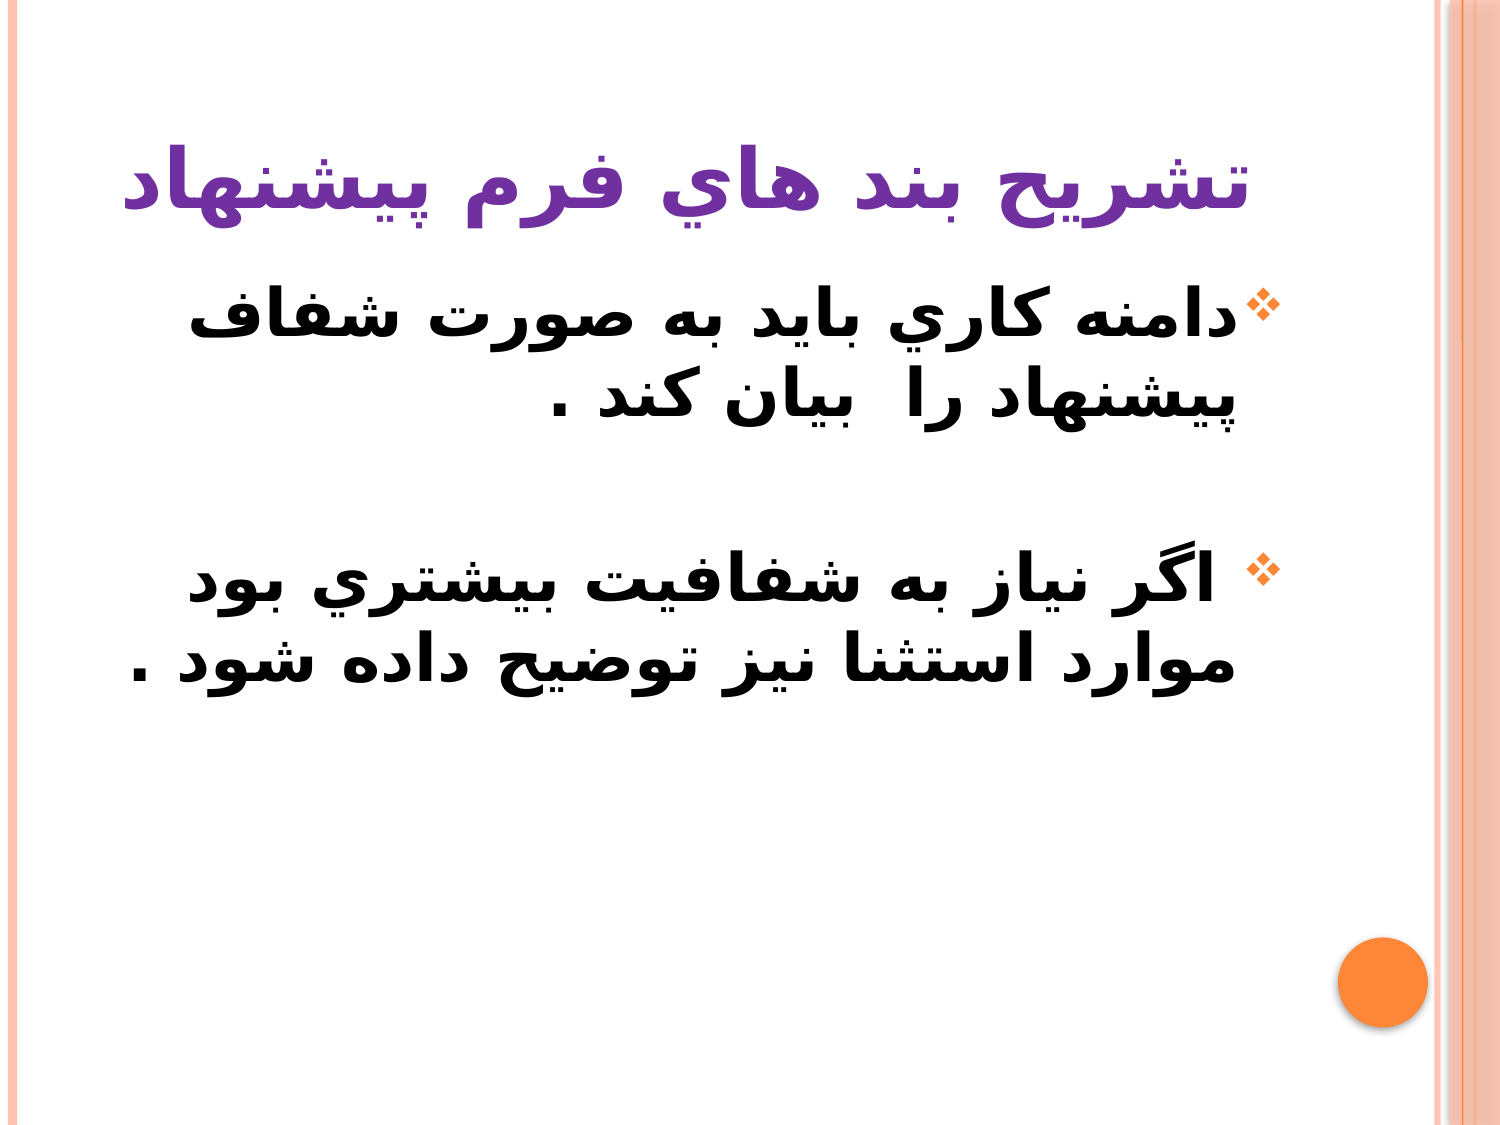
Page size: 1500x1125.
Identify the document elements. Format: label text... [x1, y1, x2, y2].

title تشریح بند هاي فرم پیشنهاد [75, 45, 1300, 233]
list دامنه کاري باید به صورت شفاف پیشنهاد را بیان کند . اگر نیاز به شفافیت بیشتري بود موارد استثنا نیز توضیح داده شود . [75, 262, 1300, 1062]
